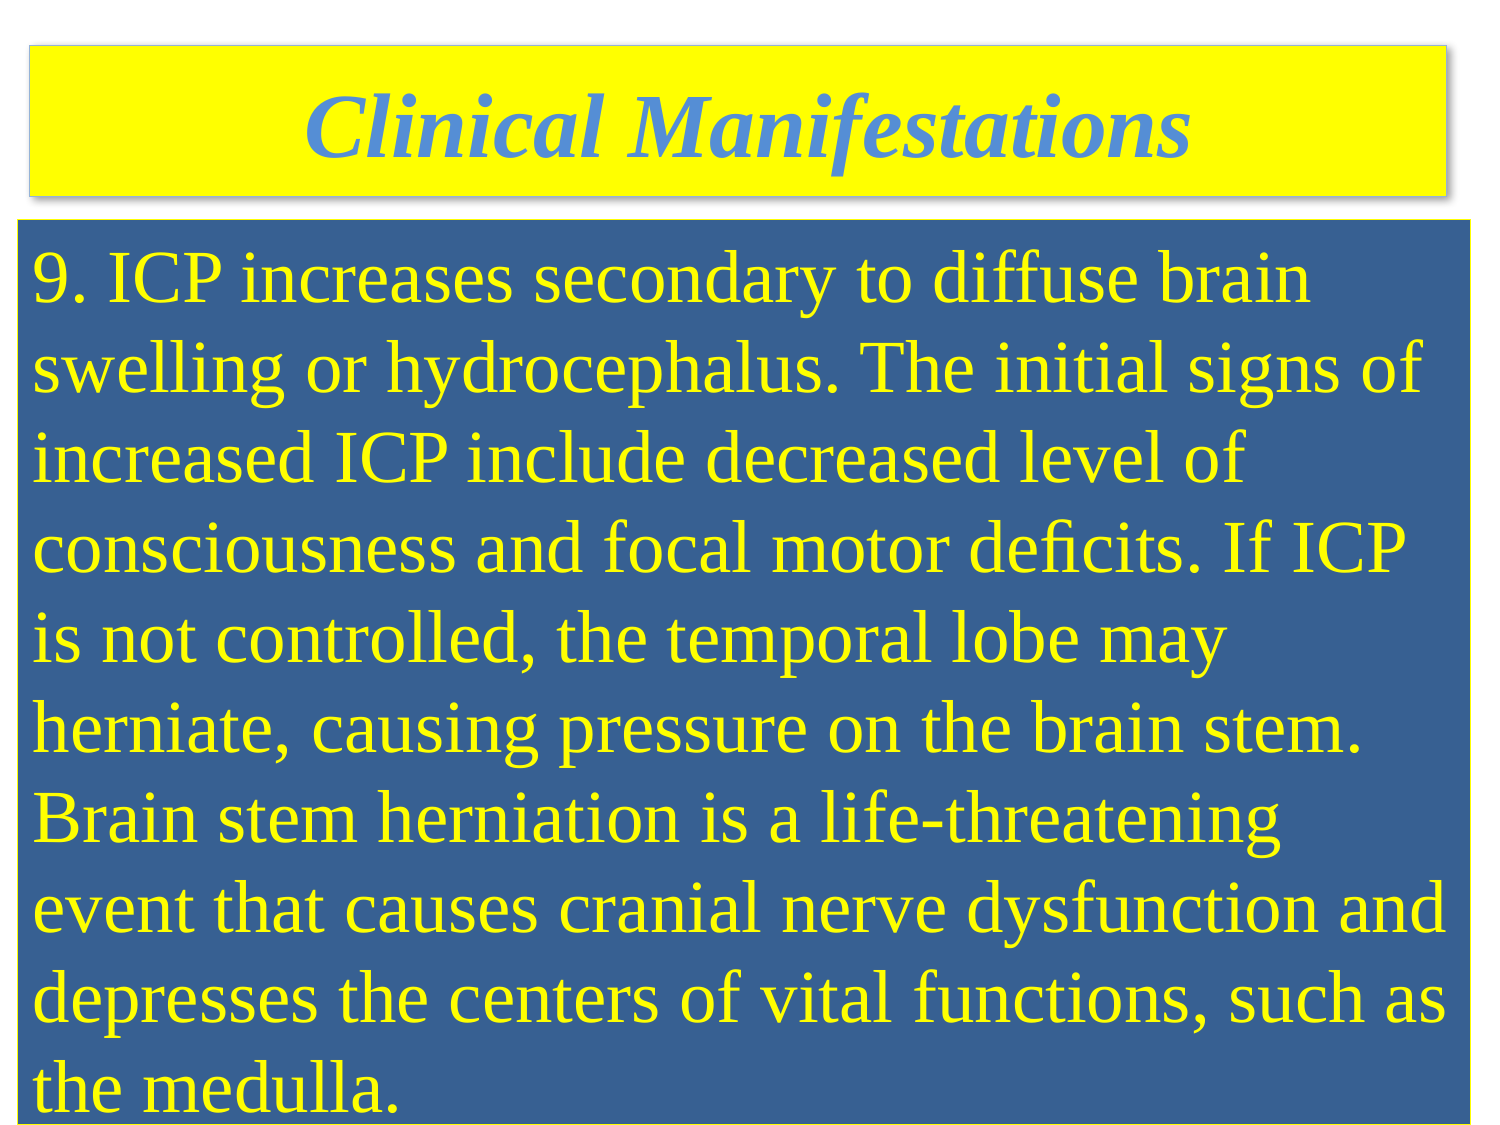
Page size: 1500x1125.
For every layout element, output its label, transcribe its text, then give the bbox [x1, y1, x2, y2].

list 9. ICP increases secondary to diffuse brain swelling or hydrocephalus. The initial signs of increased ICP include decreased level of consciousness and focal motor deﬁcits. If ICP is not controlled, the temporal lobe may herniate, causing pressure on the brain stem. Brain stem herniation is a life-threatening event that causes cranial nerve dysfunction and depresses the centers of vital functions, such as the medulla. [17, 219, 1471, 1125]
title Clinical Manifestations [29, 45, 1447, 197]
